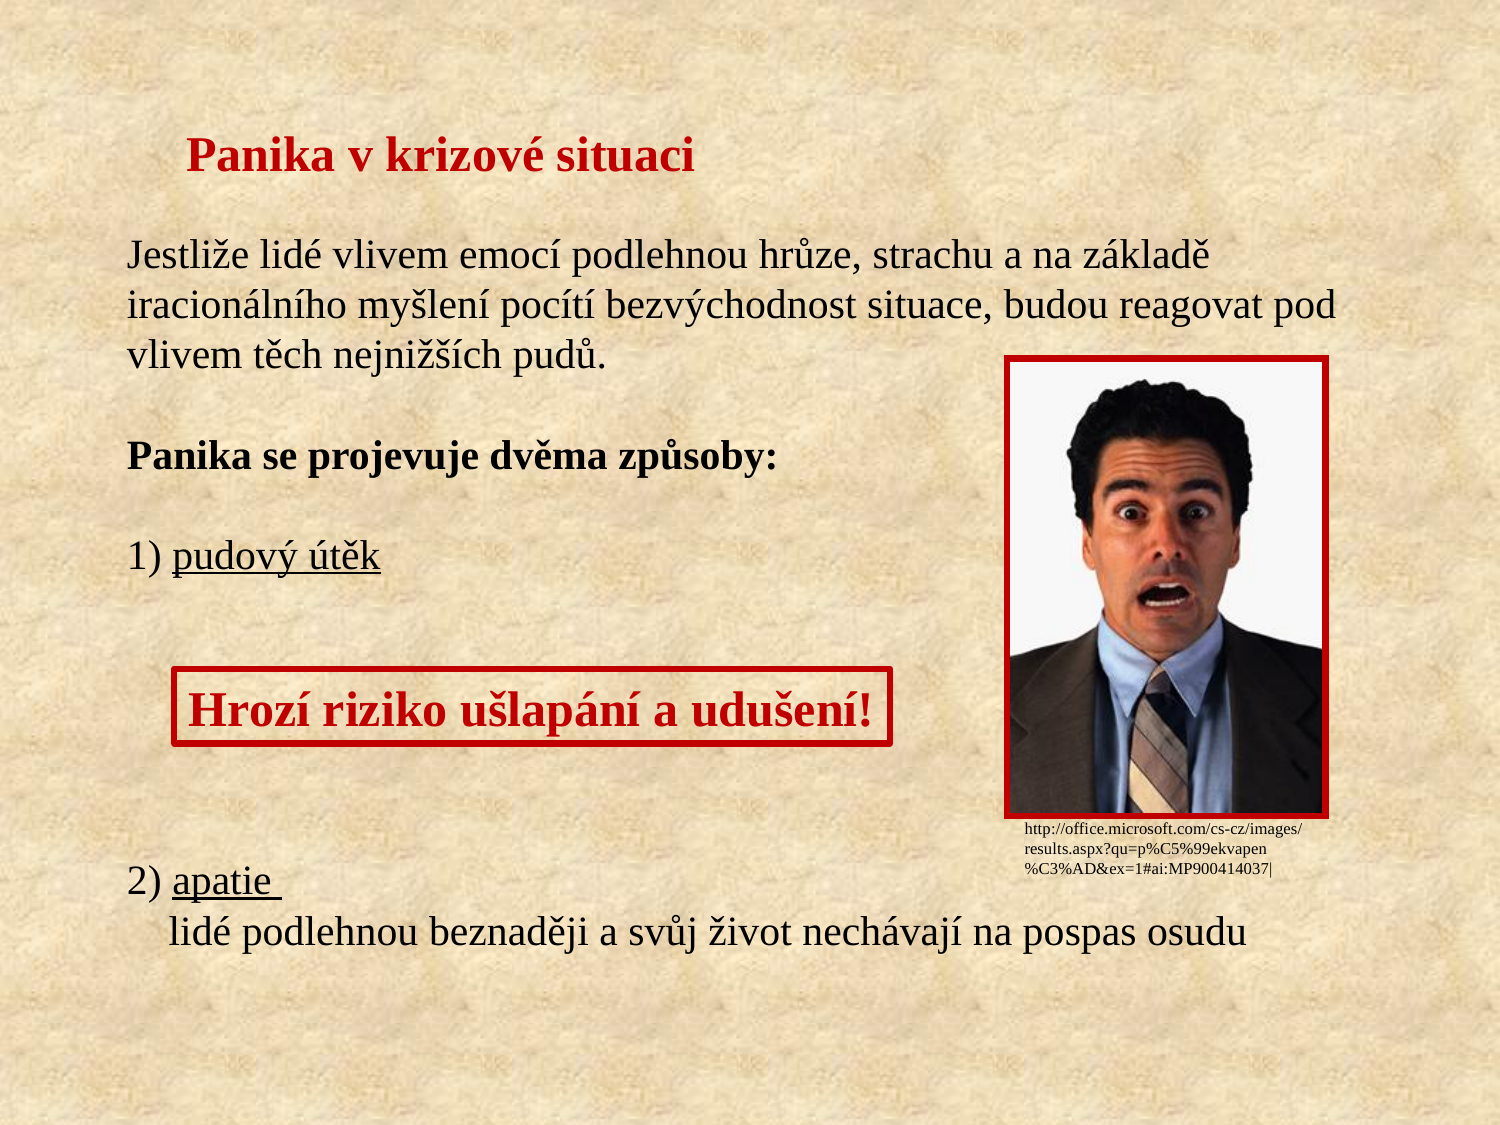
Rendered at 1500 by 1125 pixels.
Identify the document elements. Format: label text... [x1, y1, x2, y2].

text_box 2) apatie lidé podlehnou beznaději a svůj život nechávají na pospas osudu [112, 845, 1306, 961]
text_box Panika v krizové situaci [171, 113, 774, 189]
text_box Hrozí riziko ušlapání a udušení! [174, 668, 890, 744]
text_box Jestliže lidé vlivem emocí podlehnou hrůze, strachu a na základě iracionálního myšlení pocítí bezvýchodnost situace, budou reagovat pod vlivem těch nejnižších pudů. Panika se projevuje dvěma způsoby: 1) pudový útěk [112, 219, 1388, 585]
text_box http://office.microsoft.com/cs-cz/images/results.aspx?qu=p%C5%99ekvapen%C3%AD&ex=1#ai:MP900414037| [1009, 810, 1329, 886]
picture [0, 0, 1500, 1125]
